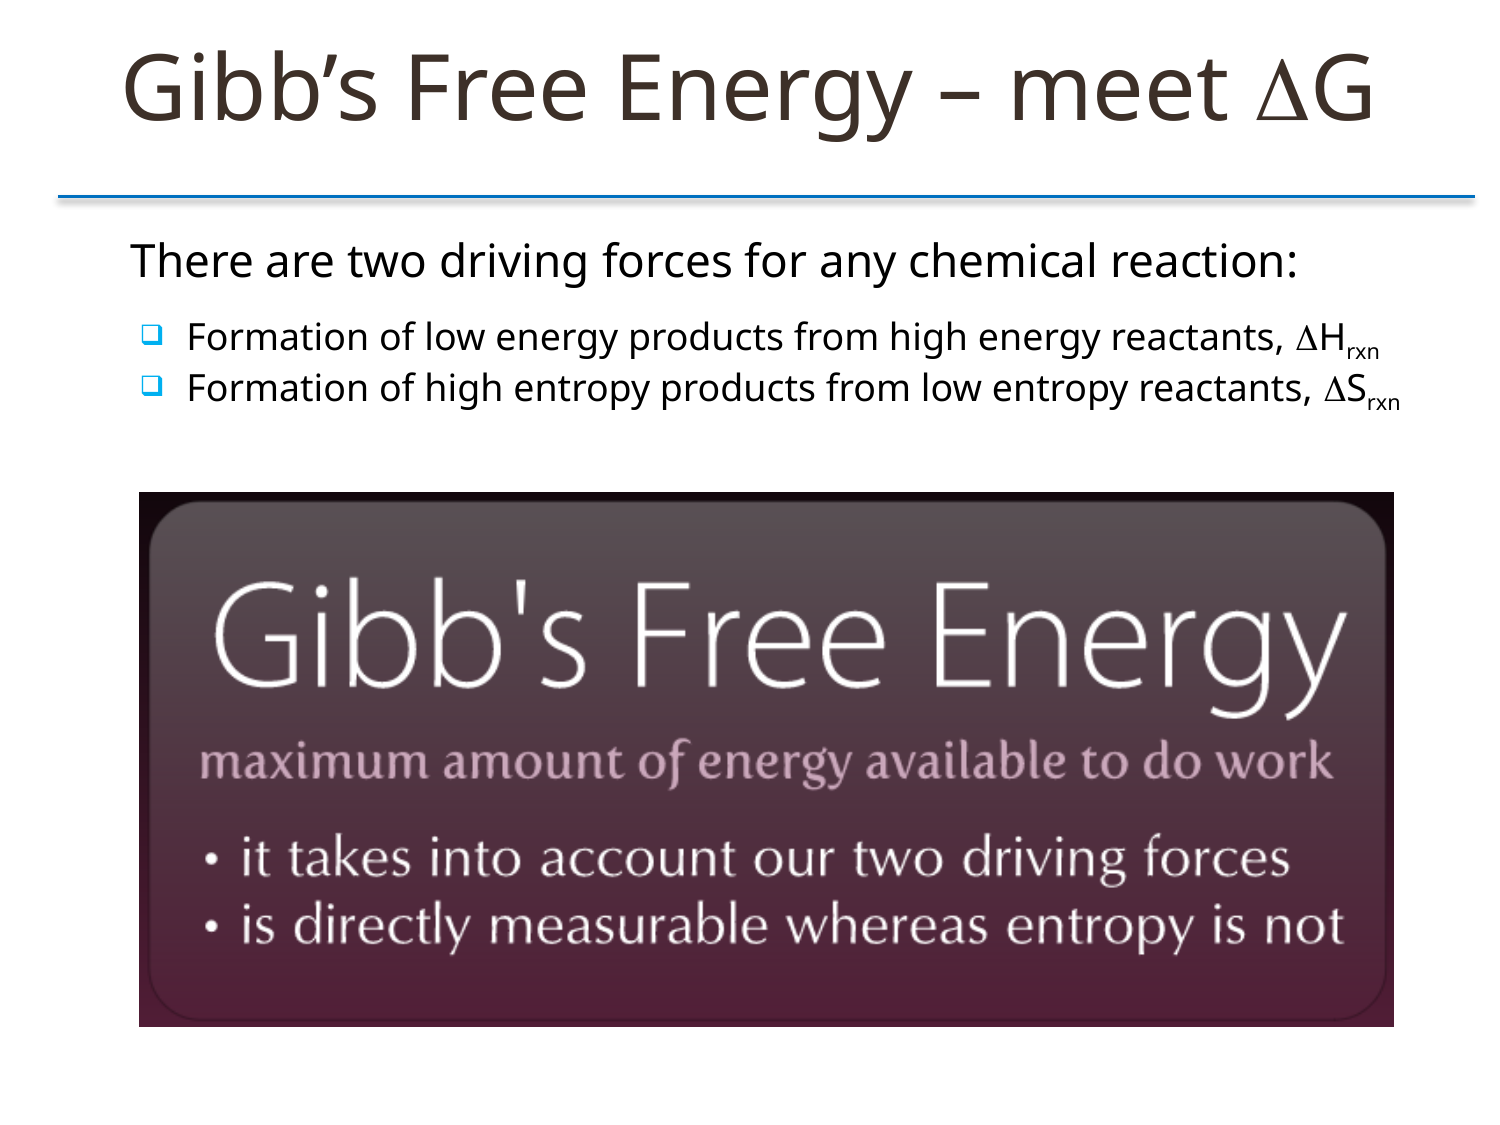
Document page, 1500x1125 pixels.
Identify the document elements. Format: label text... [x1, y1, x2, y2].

picture [138, 492, 1394, 1027]
text_box There are two driving forces for any chemical reaction: [116, 224, 1418, 295]
text_box Formation of low energy products from high energy reactants, Hrxn Formation of high entropy products from low entropy reactants, Srxn [124, 305, 1426, 423]
text_box Gibb’s Free Energy – meet G [0, 12, 1498, 176]
